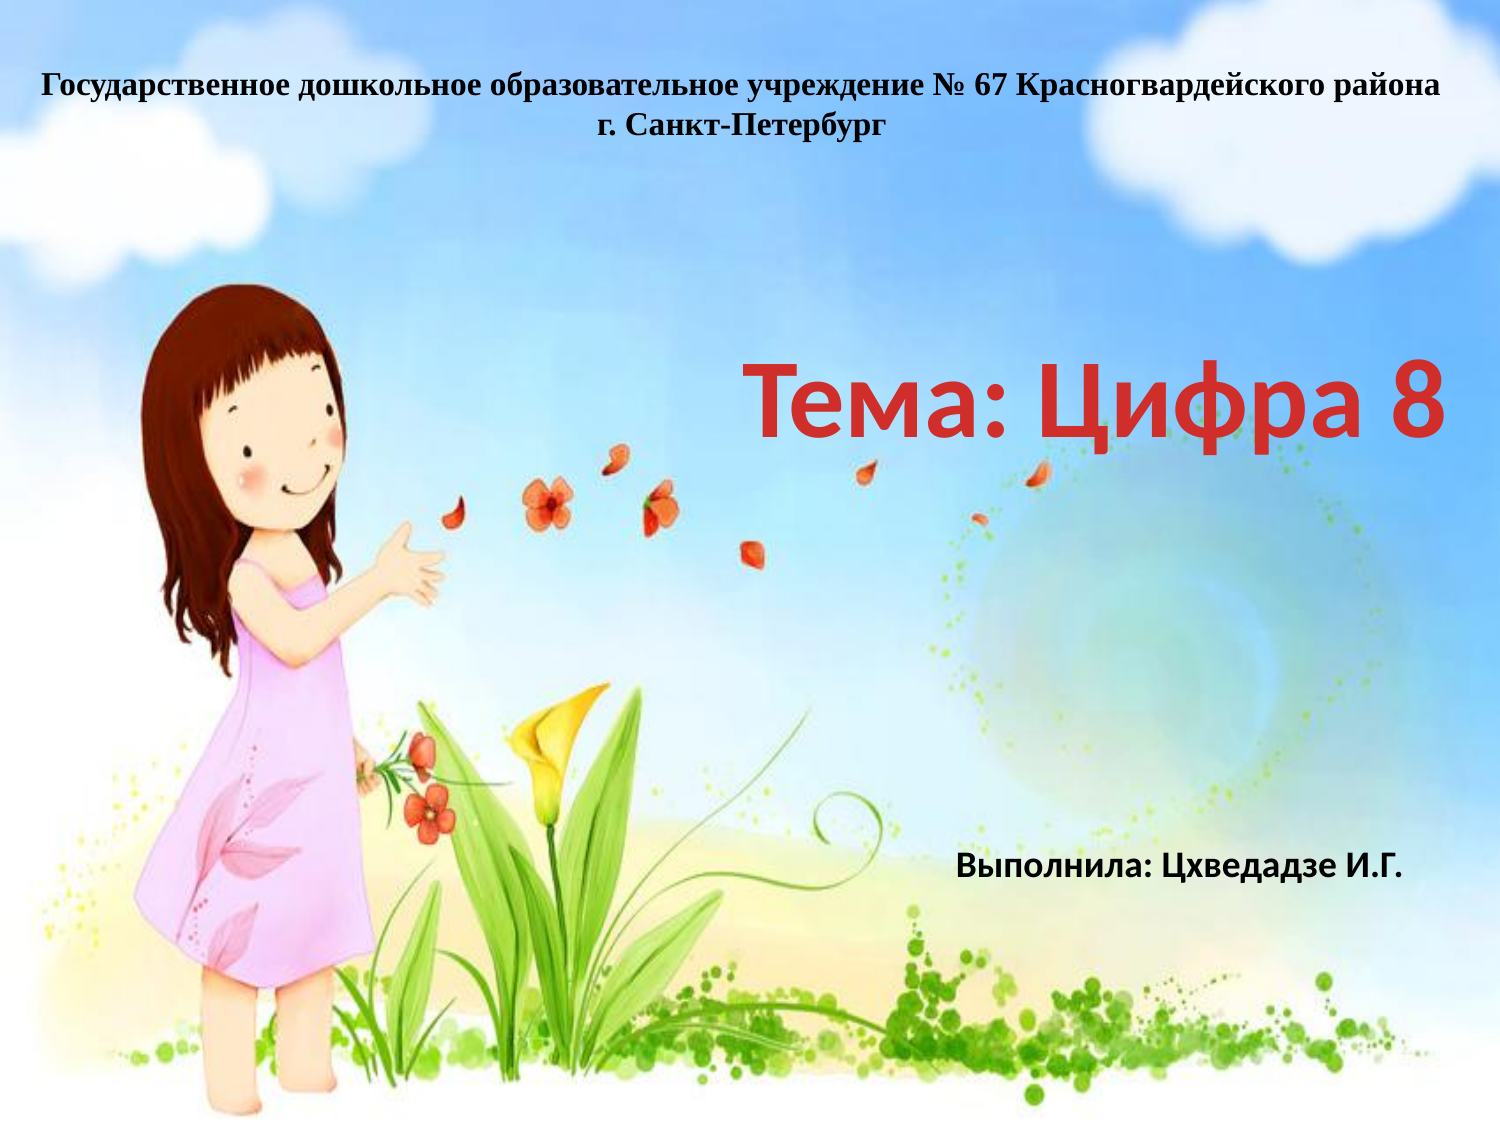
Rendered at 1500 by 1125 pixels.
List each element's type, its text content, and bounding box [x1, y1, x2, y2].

picture [0, 0, 1500, 1125]
text_box Государственное дошкольное образовательное учреждение № 67 Красногвардейского района г. Санкт-Петербург [26, 54, 1458, 150]
text_box Тема: Цифра 8 [727, 317, 1463, 468]
text_box Выполнила: Цхведадзе И.Г. [941, 832, 1420, 893]
